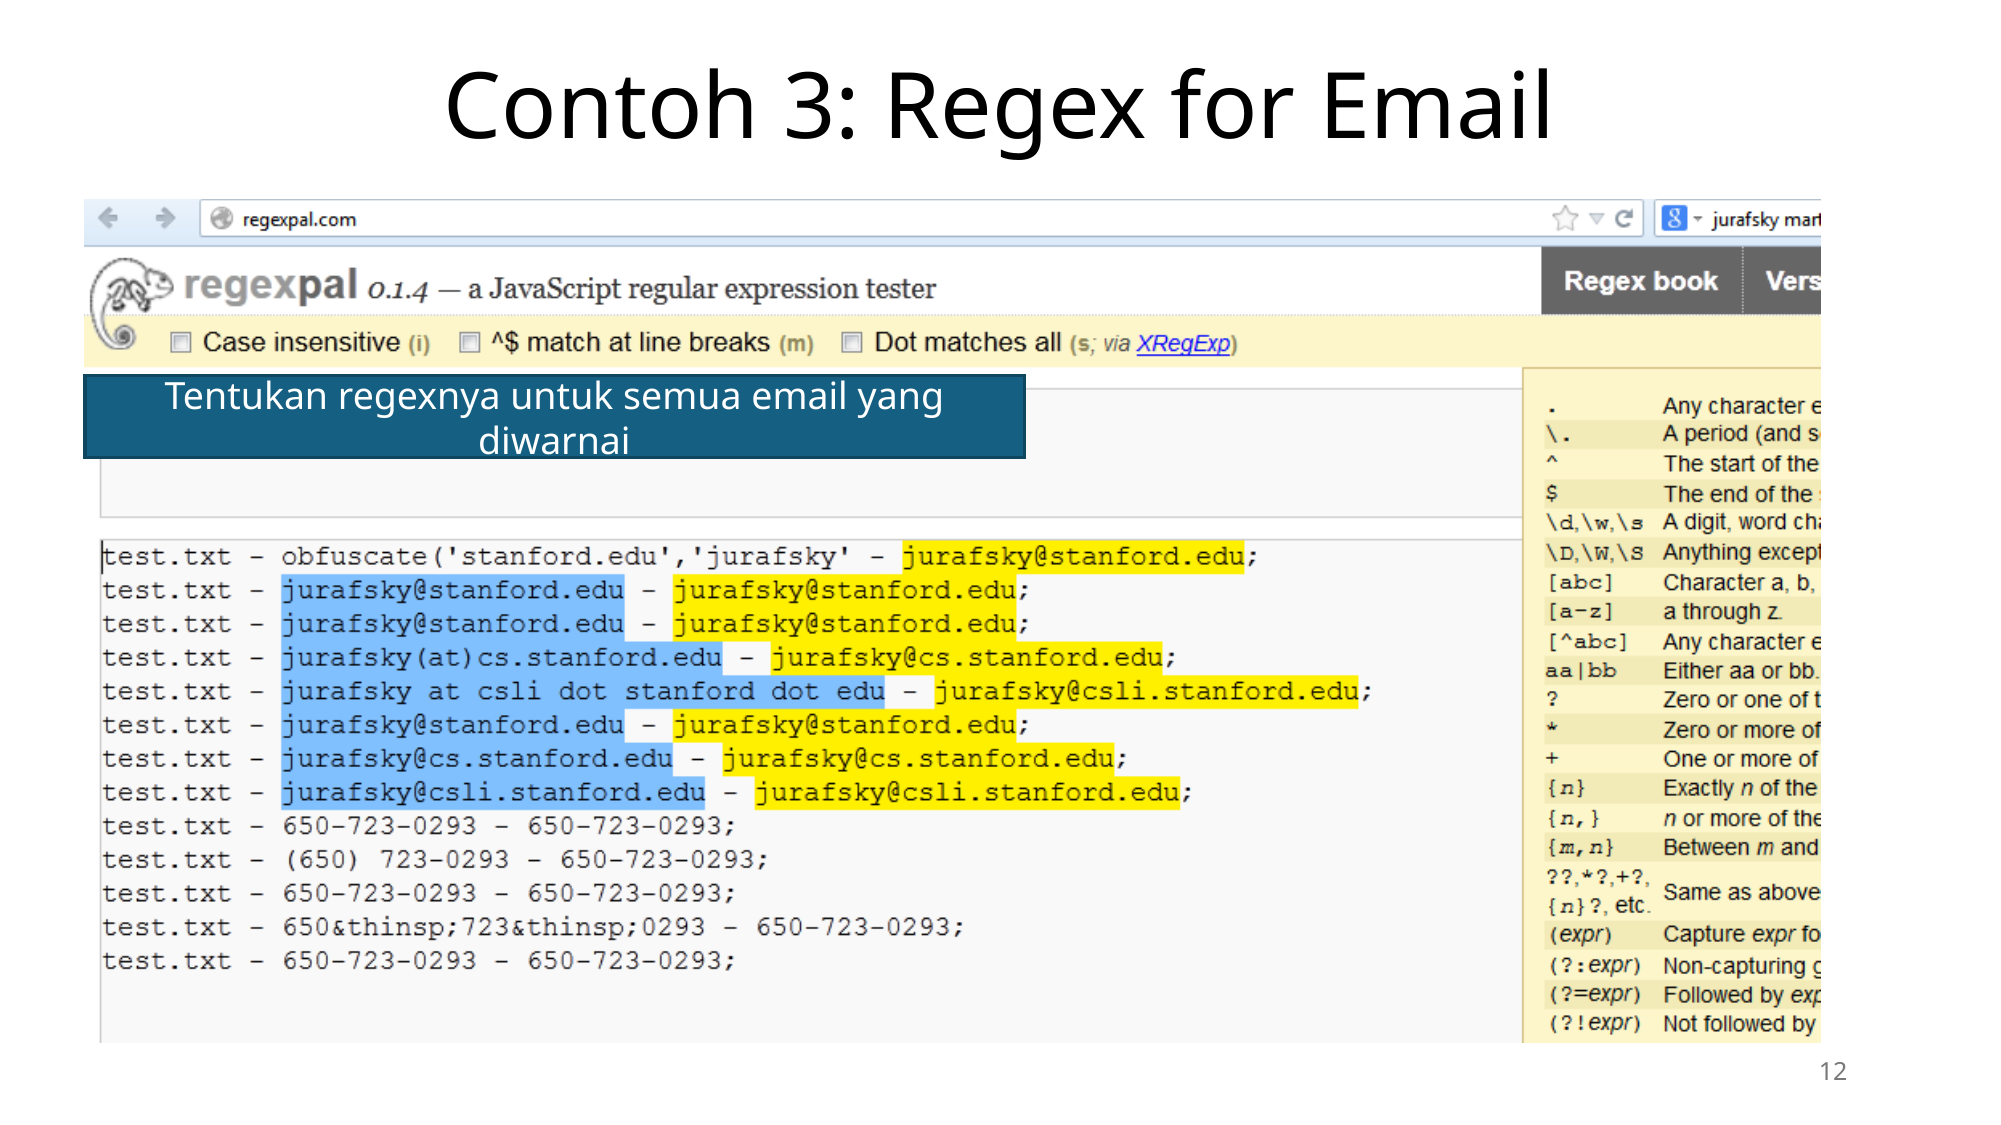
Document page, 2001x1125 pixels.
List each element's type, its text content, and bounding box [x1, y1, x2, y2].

title Contoh 3: Regex for Email [137, 0, 1863, 218]
slide_number 12 [1412, 1042, 1863, 1103]
picture [84, 198, 1821, 1044]
